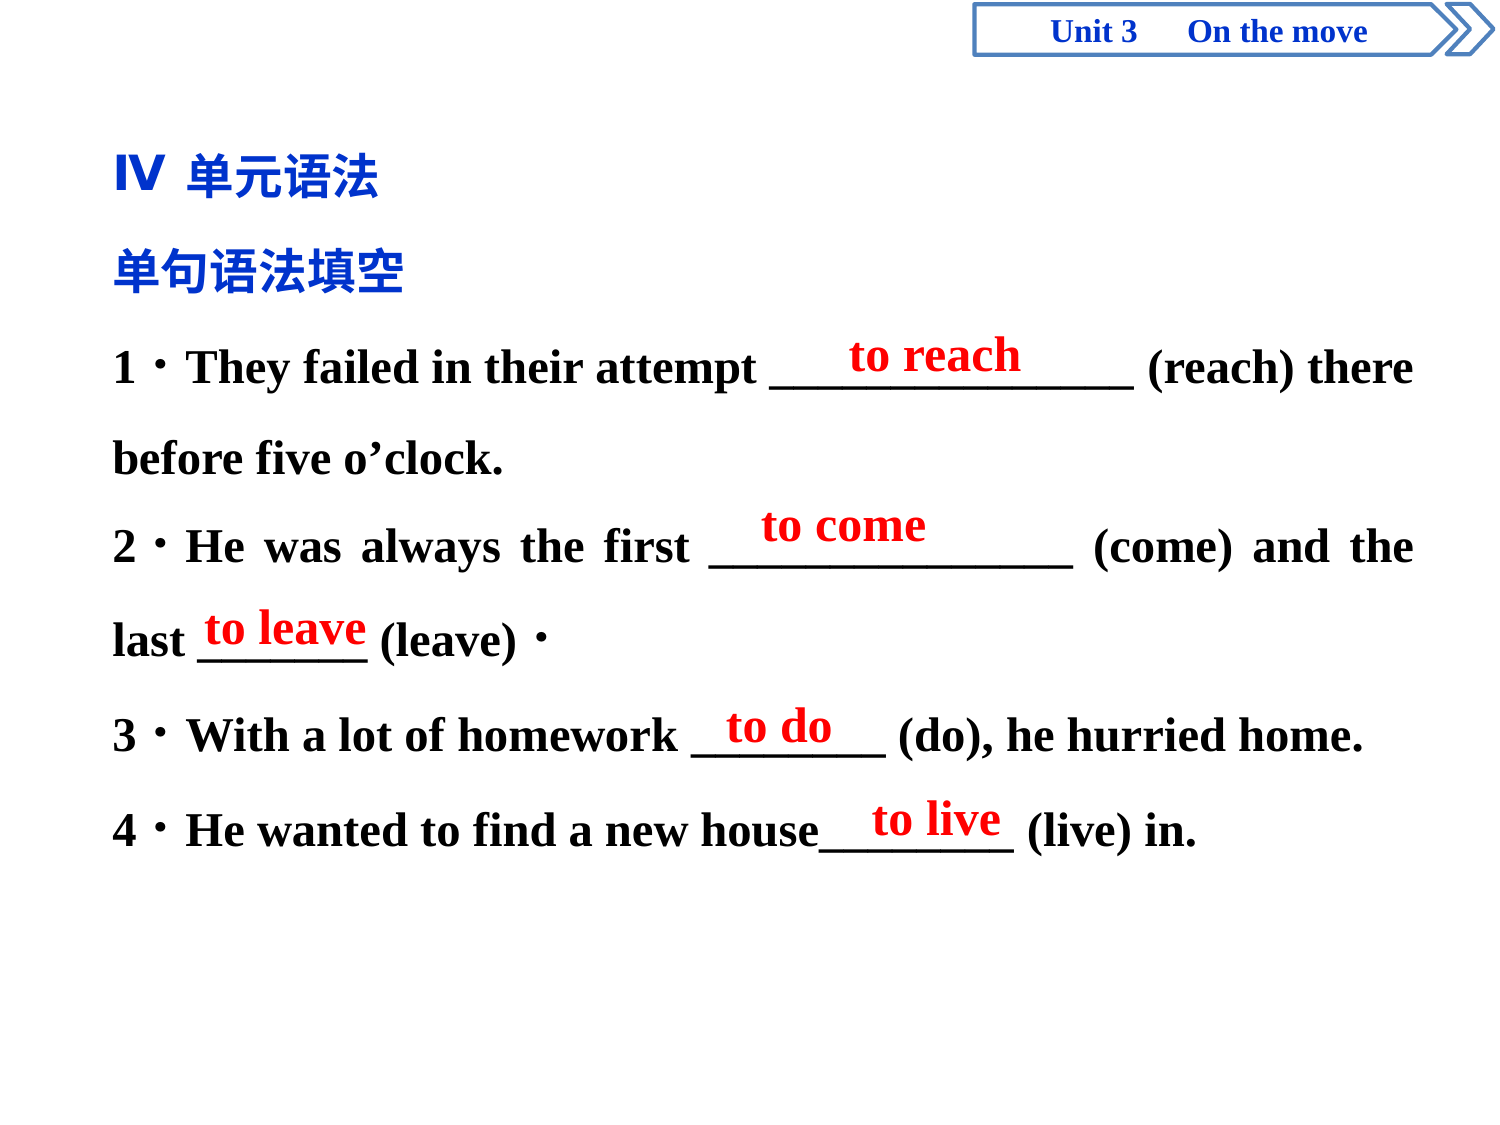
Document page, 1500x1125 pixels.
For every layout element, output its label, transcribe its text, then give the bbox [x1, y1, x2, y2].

text_box [1444, 1, 1496, 57]
text_box Unit 3 On the move [972, 2, 1459, 57]
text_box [111, 141, 1415, 893]
